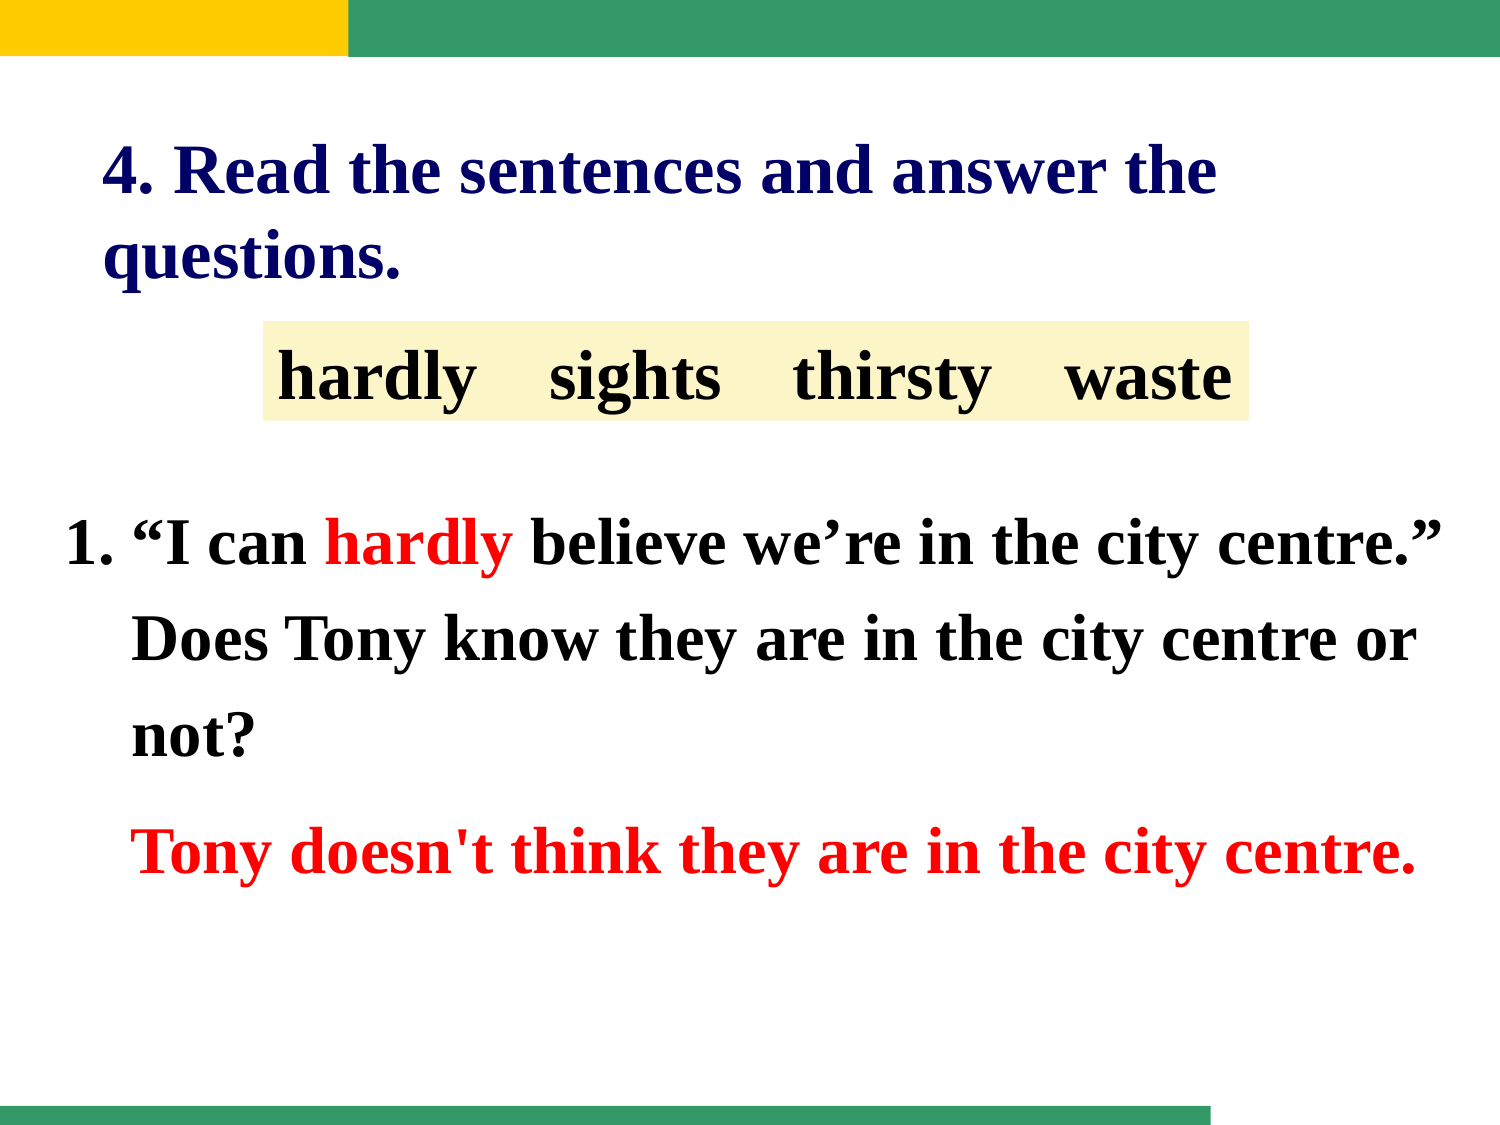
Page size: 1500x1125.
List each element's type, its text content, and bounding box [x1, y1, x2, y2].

text_box Tony doesn't think they are in the city centre. [116, 799, 1435, 895]
text_box 4. Read the sentences and answer the questions. [87, 115, 1363, 300]
text_box hardly sights thirsty waste [263, 321, 1250, 421]
text_box 1. “I can hardly believe we’re in the city centre.” Does Tony know they are in the city centre or not? [49, 474, 1463, 778]
